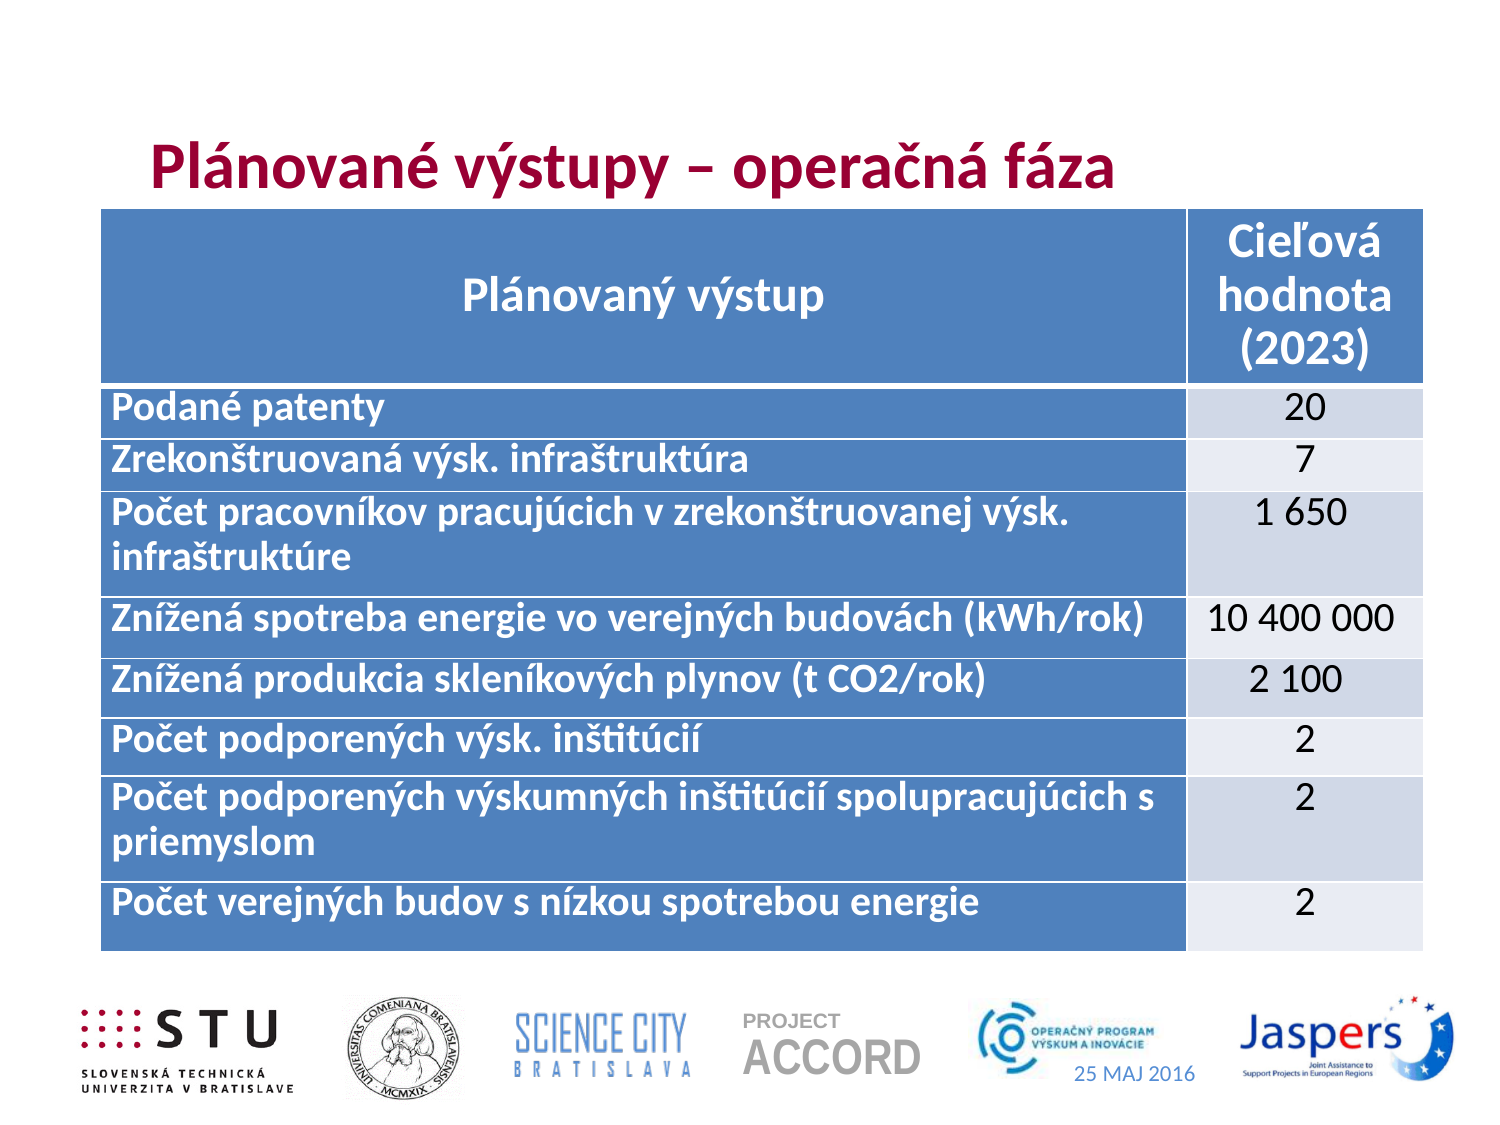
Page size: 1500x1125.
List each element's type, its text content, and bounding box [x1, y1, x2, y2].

table_header Cieľová hodnota (2023) [1188, 256, 1423, 383]
table_cell 7 [1188, 440, 1423, 491]
title Plánované výstupy – operačná fáza [135, 67, 1425, 256]
table_cell Počet podporených výskumných inštitúcií spolupracujúcich s priemyslom [101, 777, 1186, 881]
table_cell 10 400 000 [1188, 598, 1423, 658]
table_cell Počet verejných budov s nízkou spotrebou energie [101, 883, 1186, 951]
table_cell 20 [1188, 389, 1423, 438]
table_cell Počet pracovníkov pracujúcich v zrekonštruovanej výsk. infraštruktúre [101, 492, 1186, 596]
table_cell 2 [1188, 777, 1423, 881]
table_cell 2 [1188, 883, 1423, 951]
picture [968, 998, 1164, 1079]
table_cell Počet podporených výsk. inštitúcií [101, 719, 1186, 775]
picture [1106, 1071, 1111, 1079]
table_cell Zrekonštruovaná výsk. infraštruktúra [101, 440, 1186, 491]
picture [339, 989, 467, 1106]
table_header Plánovaný výstup [101, 209, 1186, 383]
table_cell Znížená produkcia skleníkových plynov (t CO2/rok) [101, 659, 1186, 717]
table_cell Znížená spotreba energie vo verejných budovách (kWh/rok) [101, 598, 1186, 658]
table_cell 2 [1188, 719, 1423, 775]
table_cell 2 100 [1188, 659, 1423, 717]
table_cell Podané patenty [101, 389, 1186, 438]
picture [488, 987, 739, 1100]
picture [1234, 990, 1459, 1082]
picture [1113, 1070, 1118, 1079]
table_cell 1 650 [1188, 492, 1423, 596]
picture [71, 1001, 302, 1100]
